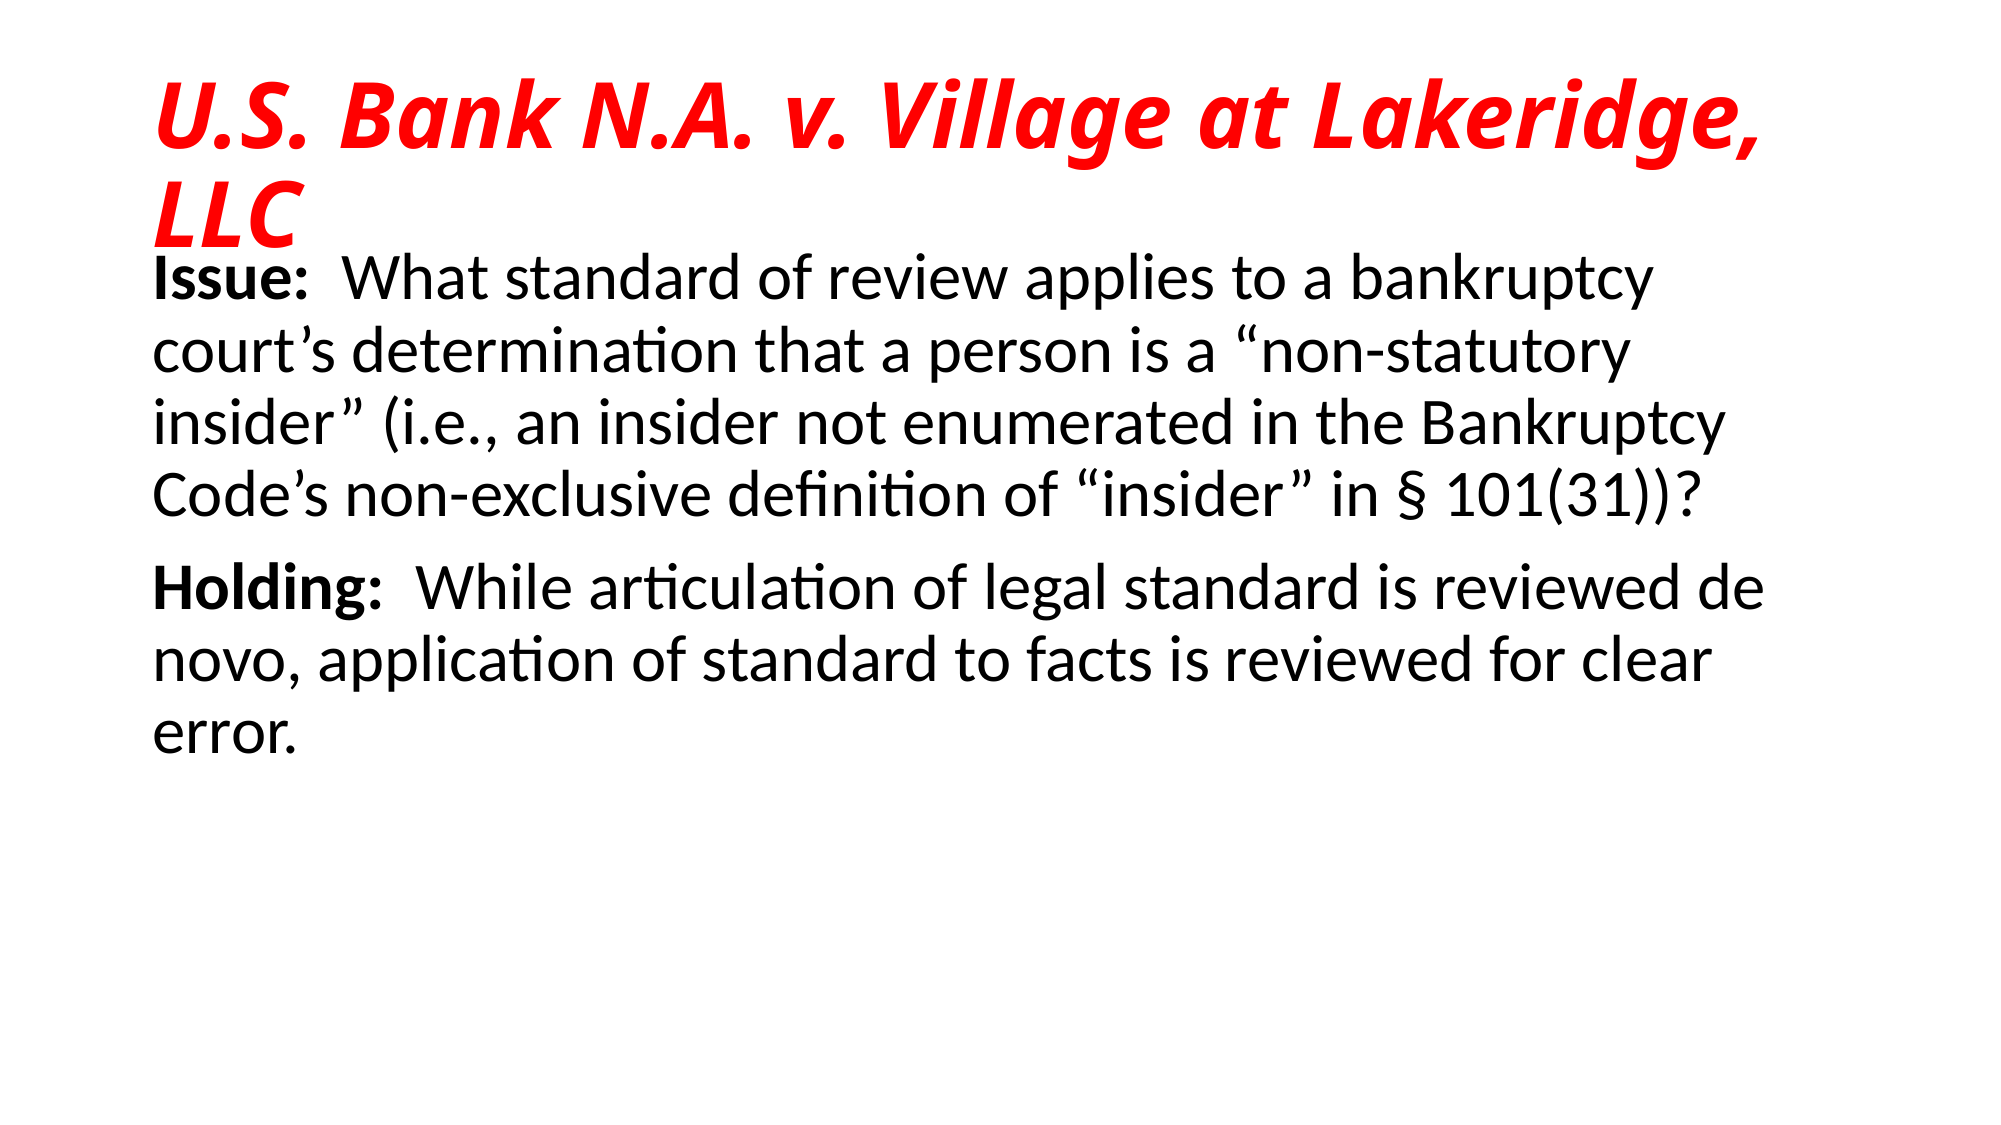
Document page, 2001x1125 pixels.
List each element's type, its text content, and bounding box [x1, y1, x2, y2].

list Issue: What standard of review applies to a bankruptcy court’s determination that a person is a “non-statutory insider” (i.e., an insider not enumerated in the Bankruptcy Code’s non-exclusive definition of “insider” in § 101(31))? Holding: While articulation of legal standard is reviewed de novo, application of standard to facts is reviewed for clear error. [137, 234, 1863, 949]
title U.S. Bank N.A. v. Village at Lakeridge, LLC [137, 59, 1863, 234]
